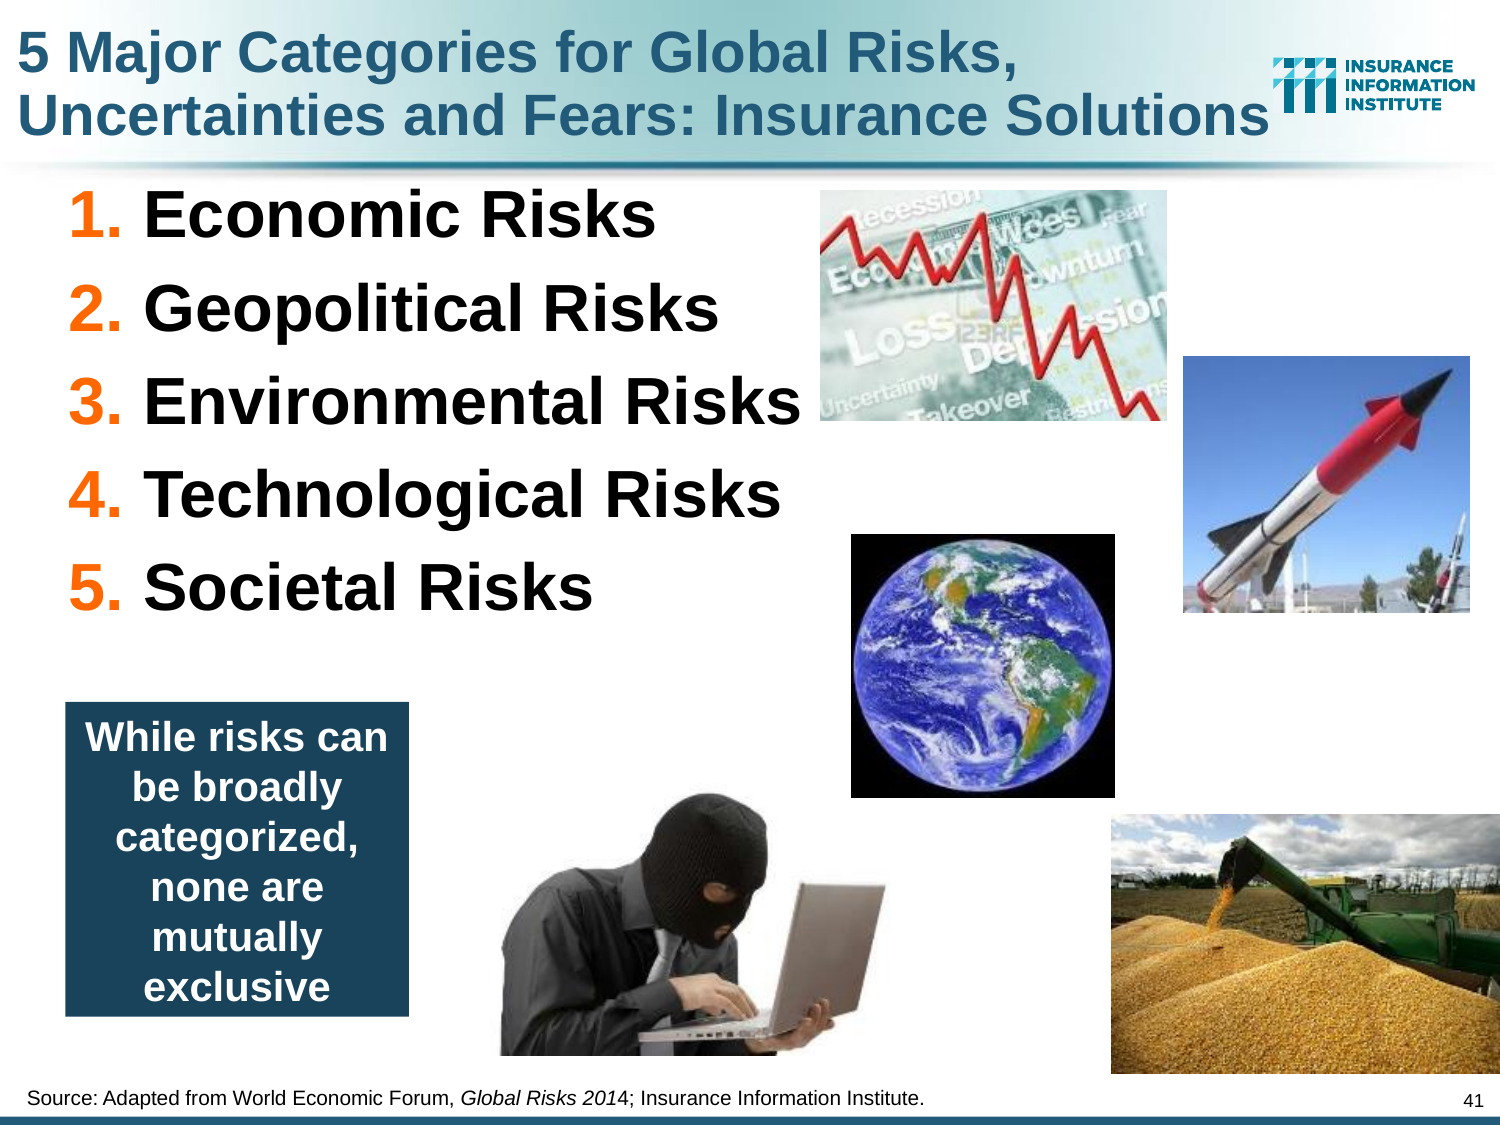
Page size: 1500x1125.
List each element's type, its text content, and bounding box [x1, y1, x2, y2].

text_box Source: Adapted from World Economic Forum, Global Risks 2014; Insurance Information Institute. [0, 1088, 1434, 1125]
picture [1183, 356, 1470, 613]
picture [489, 534, 1115, 1056]
text_box While risks can be broadly categorized, none are mutually exclusive [65, 701, 409, 1017]
list Economic Risks Geopolitical Risks Environmental Risks Technological Risks Societal Risks [60, 182, 1460, 946]
picture [0, 0, 1500, 189]
picture [820, 190, 1167, 421]
slide_number 41 [1434, 1091, 1485, 1112]
title 5 Major Categories for Global Risks, Uncertainties and Fears: Insurance Solutions [10, 14, 1310, 157]
picture [1111, 814, 1500, 1074]
